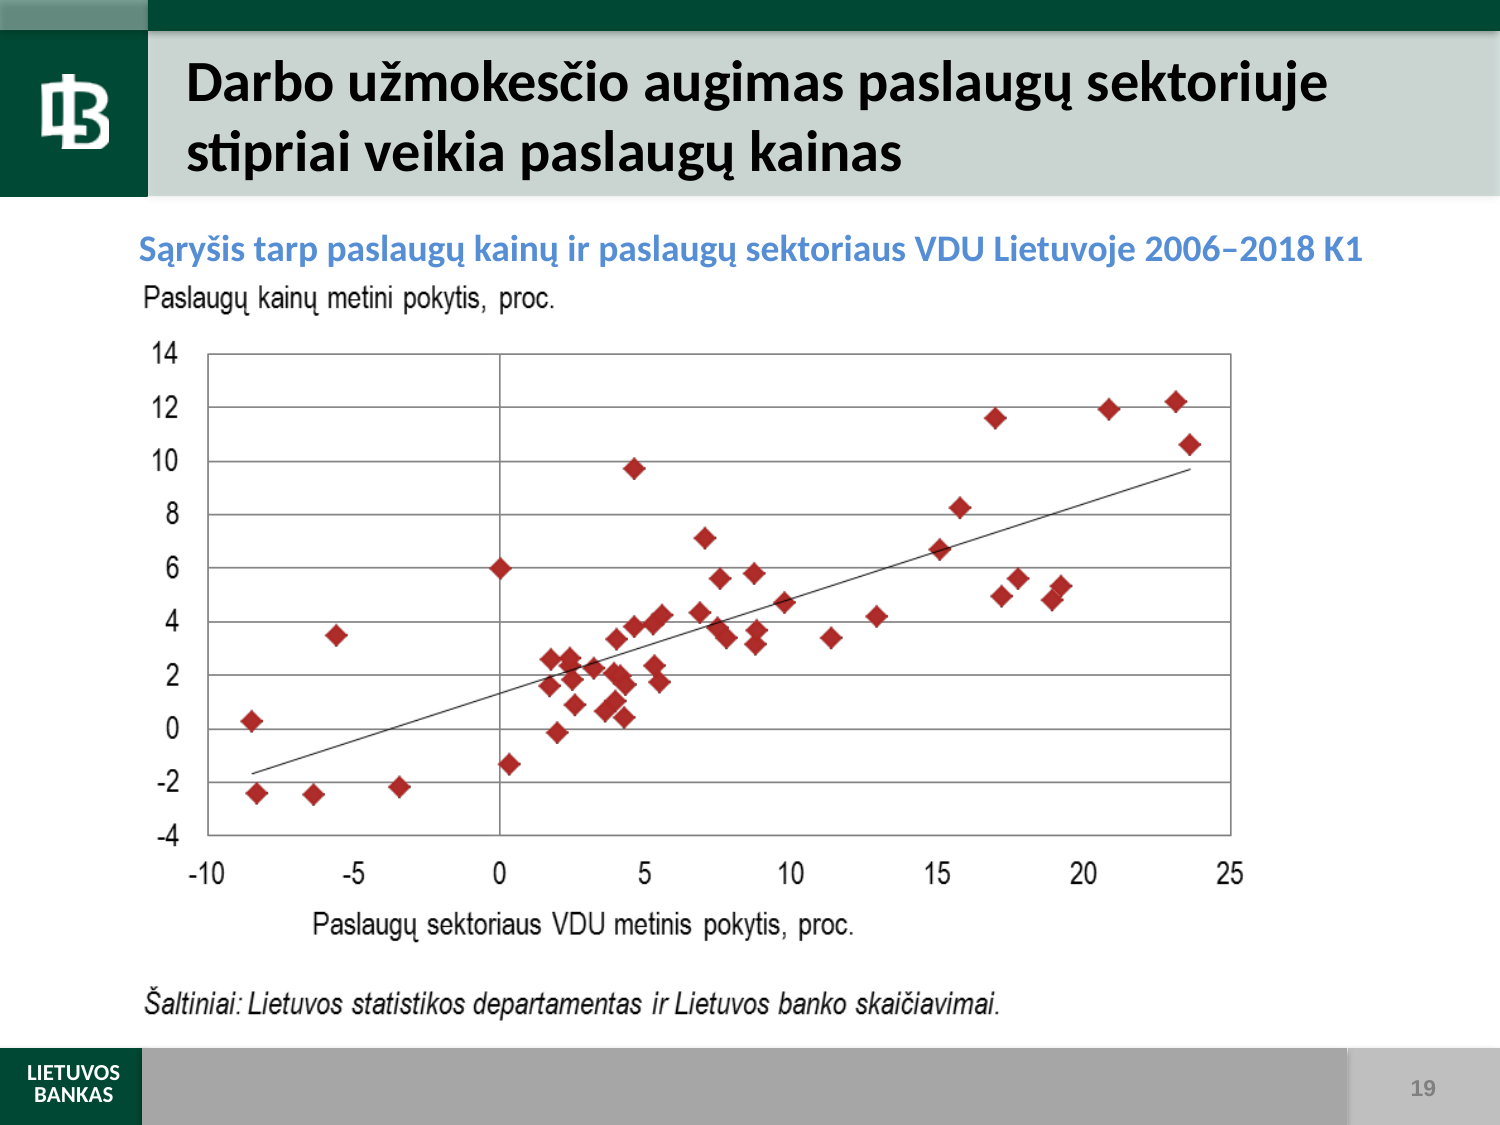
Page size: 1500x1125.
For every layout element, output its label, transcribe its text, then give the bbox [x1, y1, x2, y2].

text_box Sąryšis tarp paslaugų kainų ir paslaugų sektoriaus VDU Lietuvoje 2006–2018 K1 [123, 221, 1500, 270]
picture [123, 264, 1282, 1032]
text_box Darbo užmokesčio augimas paslaugų sektoriuje stipriai veikia paslaugų kainas [171, 35, 1500, 191]
slide_number 19 [1375, 1065, 1471, 1125]
